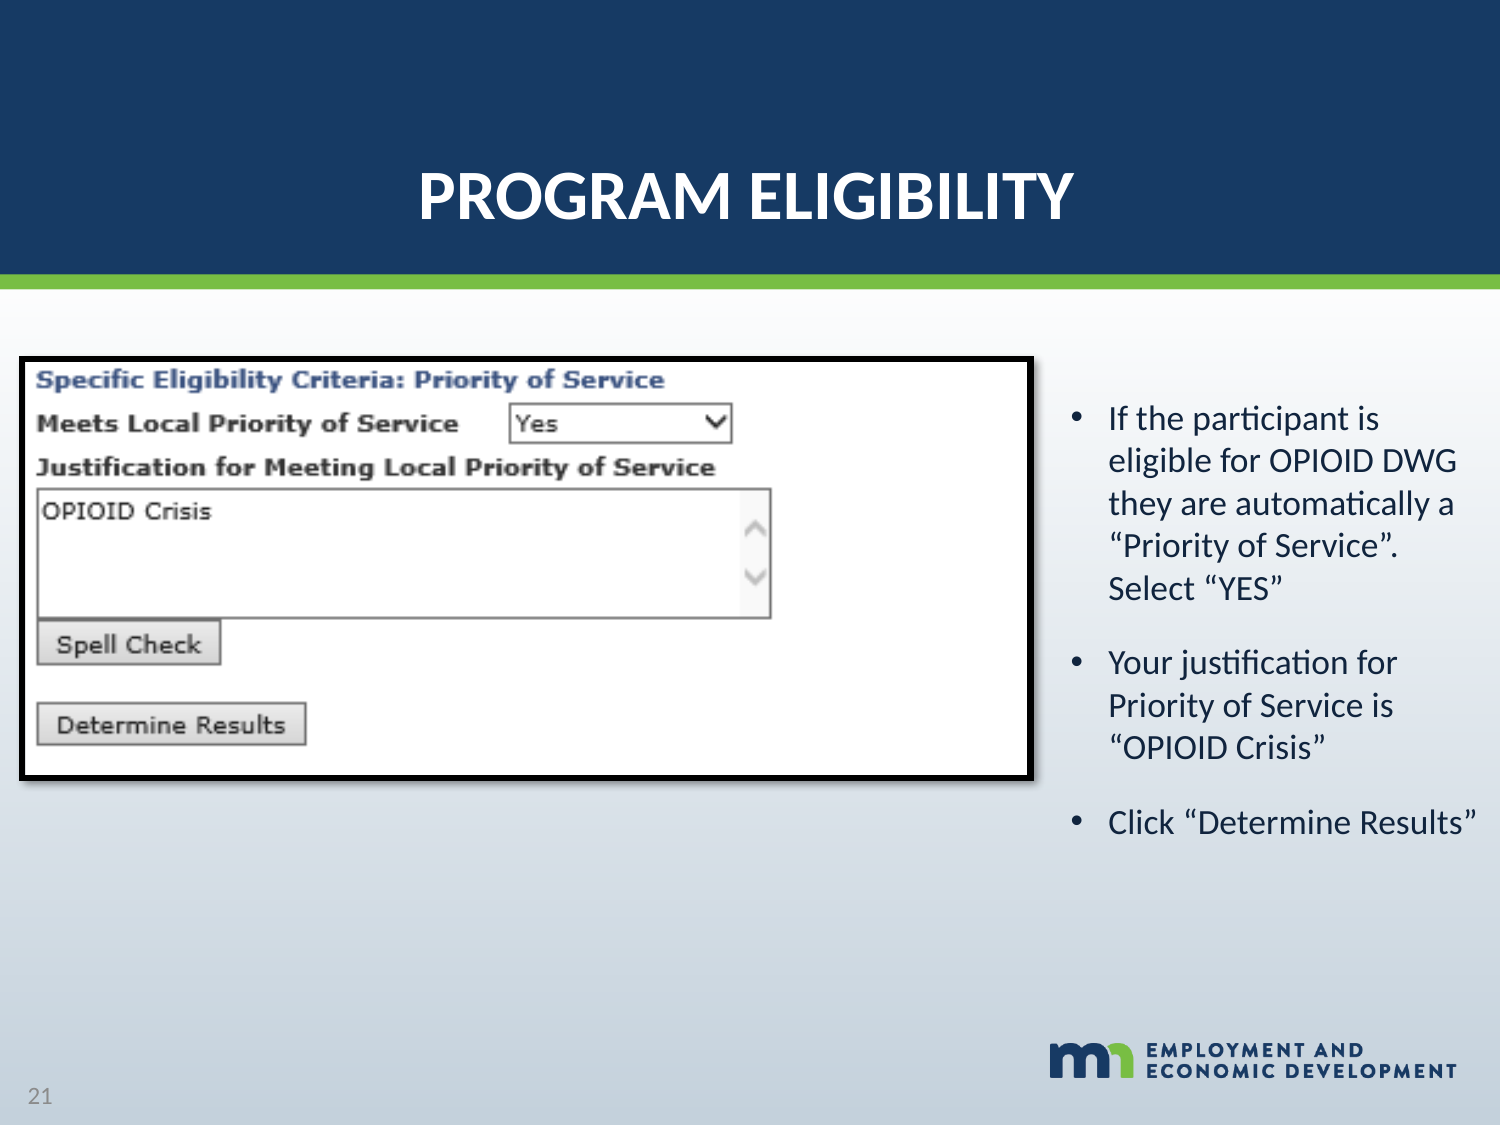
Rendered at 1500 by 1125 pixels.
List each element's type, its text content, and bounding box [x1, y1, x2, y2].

title PROGRAM ELIGIBILITY [25, 62, 1469, 320]
text_box If the participant is eligible for OPIOID DWG they are automatically a “Priority of Service”. Select “YES” Your justification for Priority of Service is “OPIOID Crisis” Click “Determine Results” [1055, 387, 1497, 849]
picture [0, 0, 1500, 1125]
slide_number 21 [12, 1065, 450, 1125]
